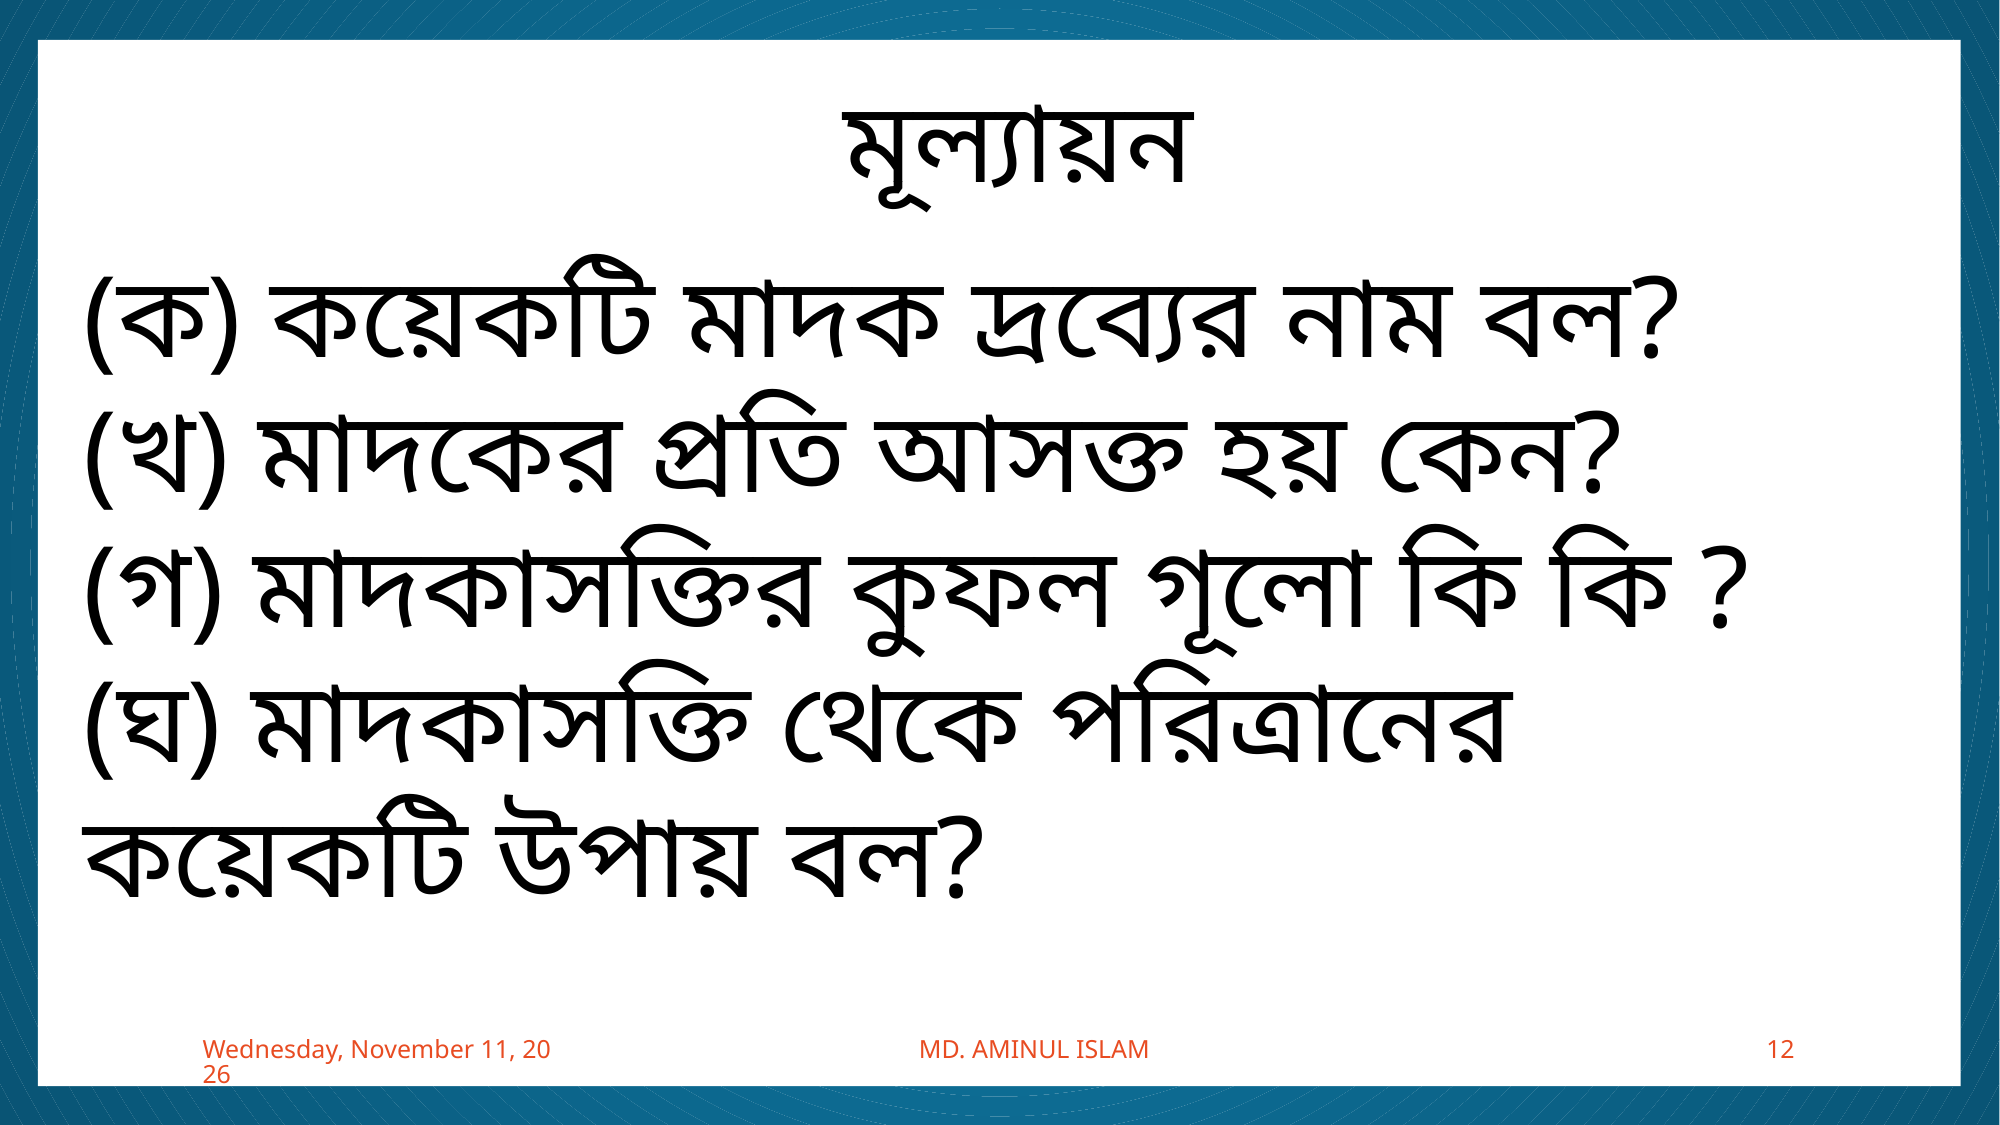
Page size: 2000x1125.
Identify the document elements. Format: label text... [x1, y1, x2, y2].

slide_number 12 [1530, 1020, 1810, 1081]
text_box (ক) কয়েকটি মাদক দ্রব্যের নাম বল? (খ) মাদকের প্রতি আসক্ত হয় কেন? (গ) মাদকাসক্তির কুফল গূলো কি কি ? (ঘ) মাদকাসক্তি থেকে পরিত্রানের কয়েকটি উপায় বল? [68, 237, 1931, 928]
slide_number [187, 1020, 570, 1081]
footer MD. AMINUL ISLAM [647, 1020, 1422, 1081]
text_box মূল্যায়ন [87, 62, 1950, 213]
